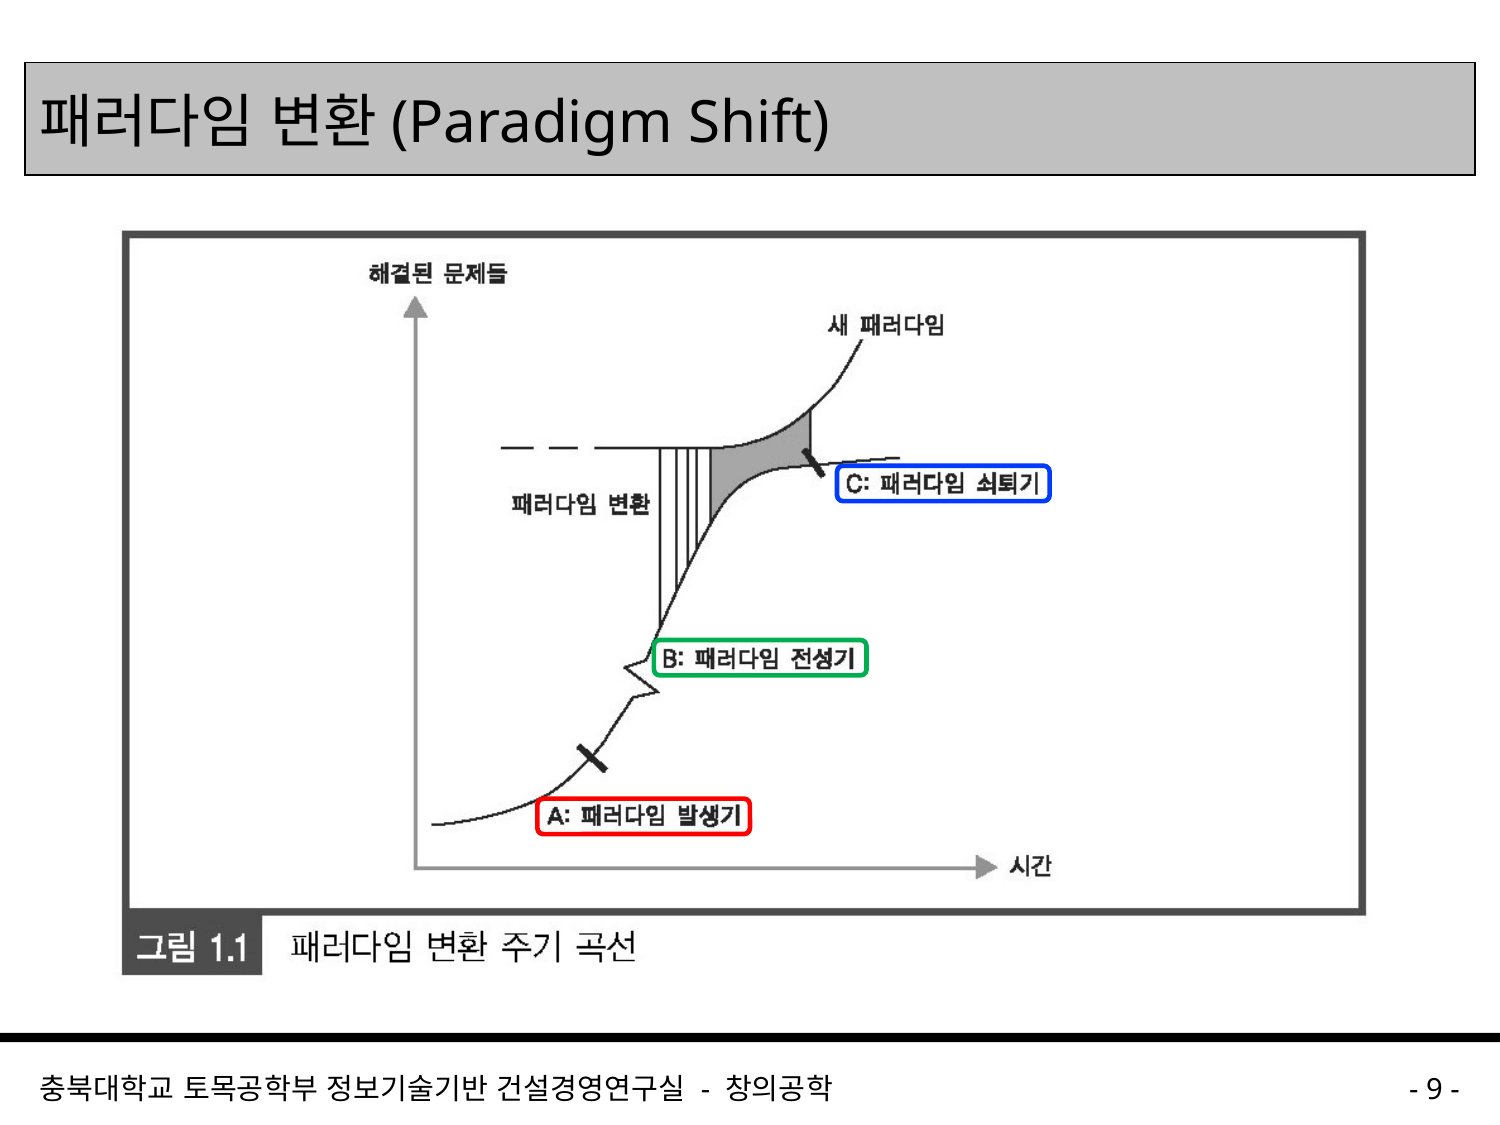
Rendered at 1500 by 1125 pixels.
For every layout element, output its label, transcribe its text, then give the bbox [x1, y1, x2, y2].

text_box 패러다임 변환(Paradigm Shift) [24, 62, 1475, 175]
slide_number - 9 - [1224, 1062, 1476, 1101]
picture [64, 184, 1447, 1027]
footer 충북대학교 토목공학부 정보기술기반 건설경영연구실 - 창의공학 [24, 1062, 1201, 1101]
